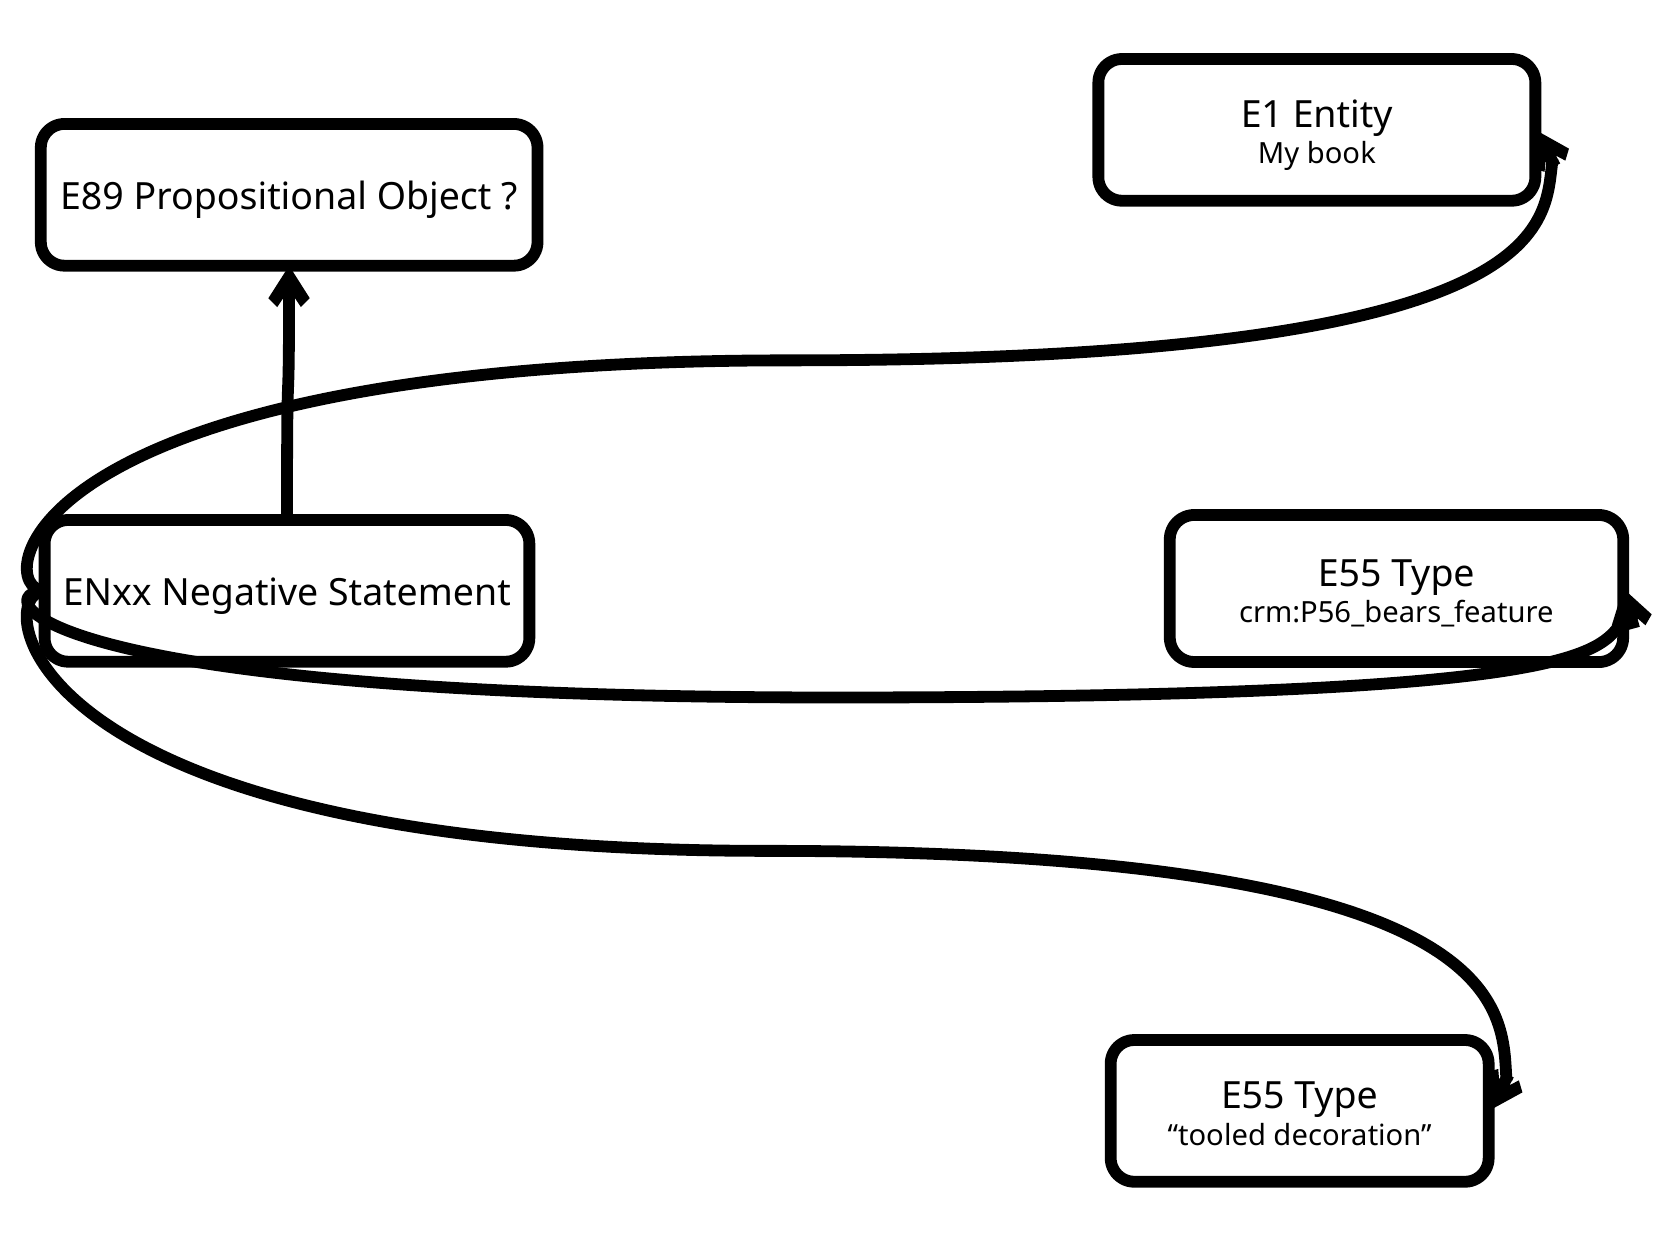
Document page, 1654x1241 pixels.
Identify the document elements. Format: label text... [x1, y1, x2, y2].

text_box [529, 129, 1099, 588]
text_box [529, 591, 1111, 1111]
text_box E55 Type “tooled decoration” [1110, 1040, 1489, 1182]
text_box E89 Propositional Object ? [40, 123, 529, 266]
text_box E55 Type crm:P56_bears_feature [1169, 514, 1624, 663]
text_box ENxx Negative Statement [44, 519, 529, 662]
text_box E1 Entity My book [1098, 58, 1536, 201]
